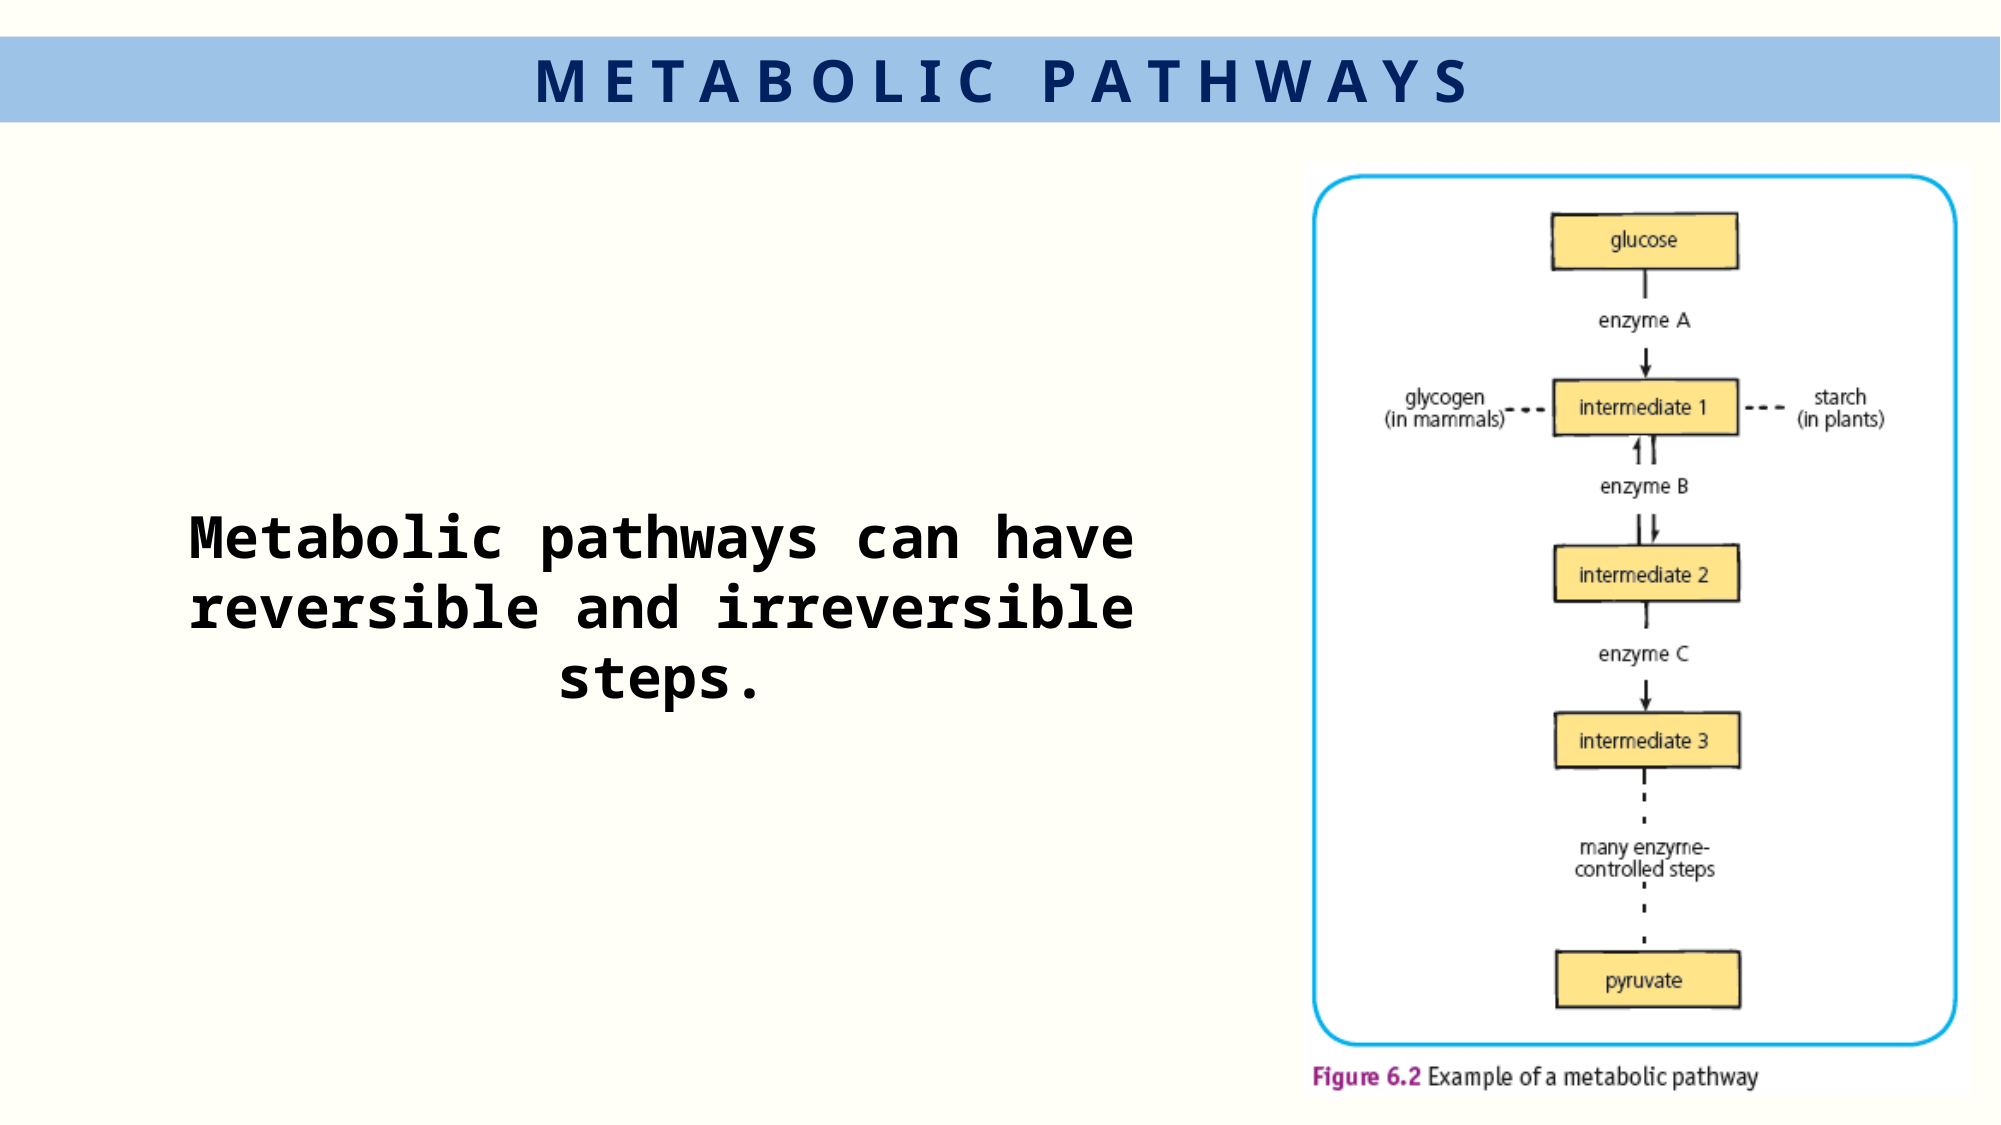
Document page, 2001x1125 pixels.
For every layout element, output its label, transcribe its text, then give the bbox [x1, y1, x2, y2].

text_box M E T A B O L I C P A T H W A Y S [0, 36, 2000, 123]
picture [1304, 162, 1970, 1097]
text_box Metabolic pathways can have reversible and irreversible steps. [108, 492, 1217, 718]
